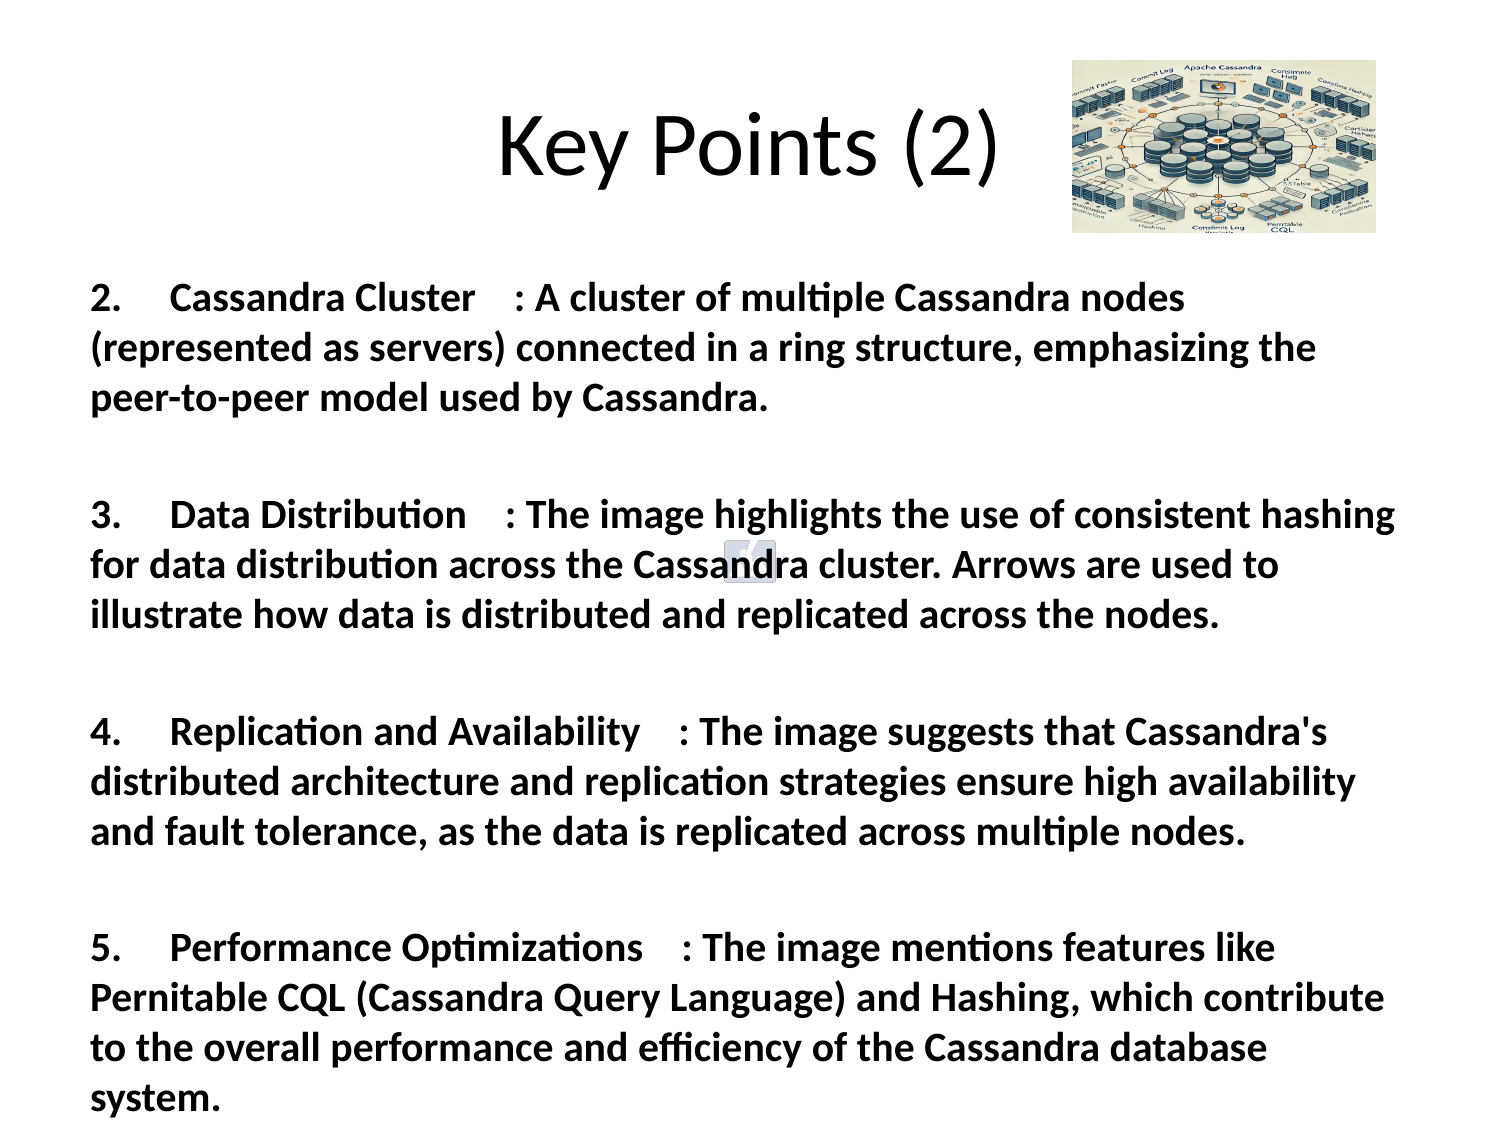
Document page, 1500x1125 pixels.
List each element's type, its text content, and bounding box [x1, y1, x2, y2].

picture [1072, 60, 1377, 233]
list 2. Cassandra Cluster : A cluster of multiple Cassandra nodes (represented as servers) connected in a ring structure, emphasizing the peer-to-peer model used by Cassandra. 3. Data Distribution : The image highlights the use of consistent hashing for data distribution across the Cassandra cluster. Arrows are used to illustrate how data is distributed and replicated across the nodes. 4. Replication and Availability : The image suggests that Cassandra's distributed architecture and replication strategies ensure high availability and fault tolerance, as the data is replicated across multiple nodes. 5. Performance Optimizations : The image mentions features like Pernitable CQL (Cassandra Query Language) and Hashing, which contribute to the overall performance and efficiency of the Cassandra database system. [75, 262, 1425, 1005]
picture [718, 530, 782, 594]
title Key Points (2) [75, 45, 1425, 233]
